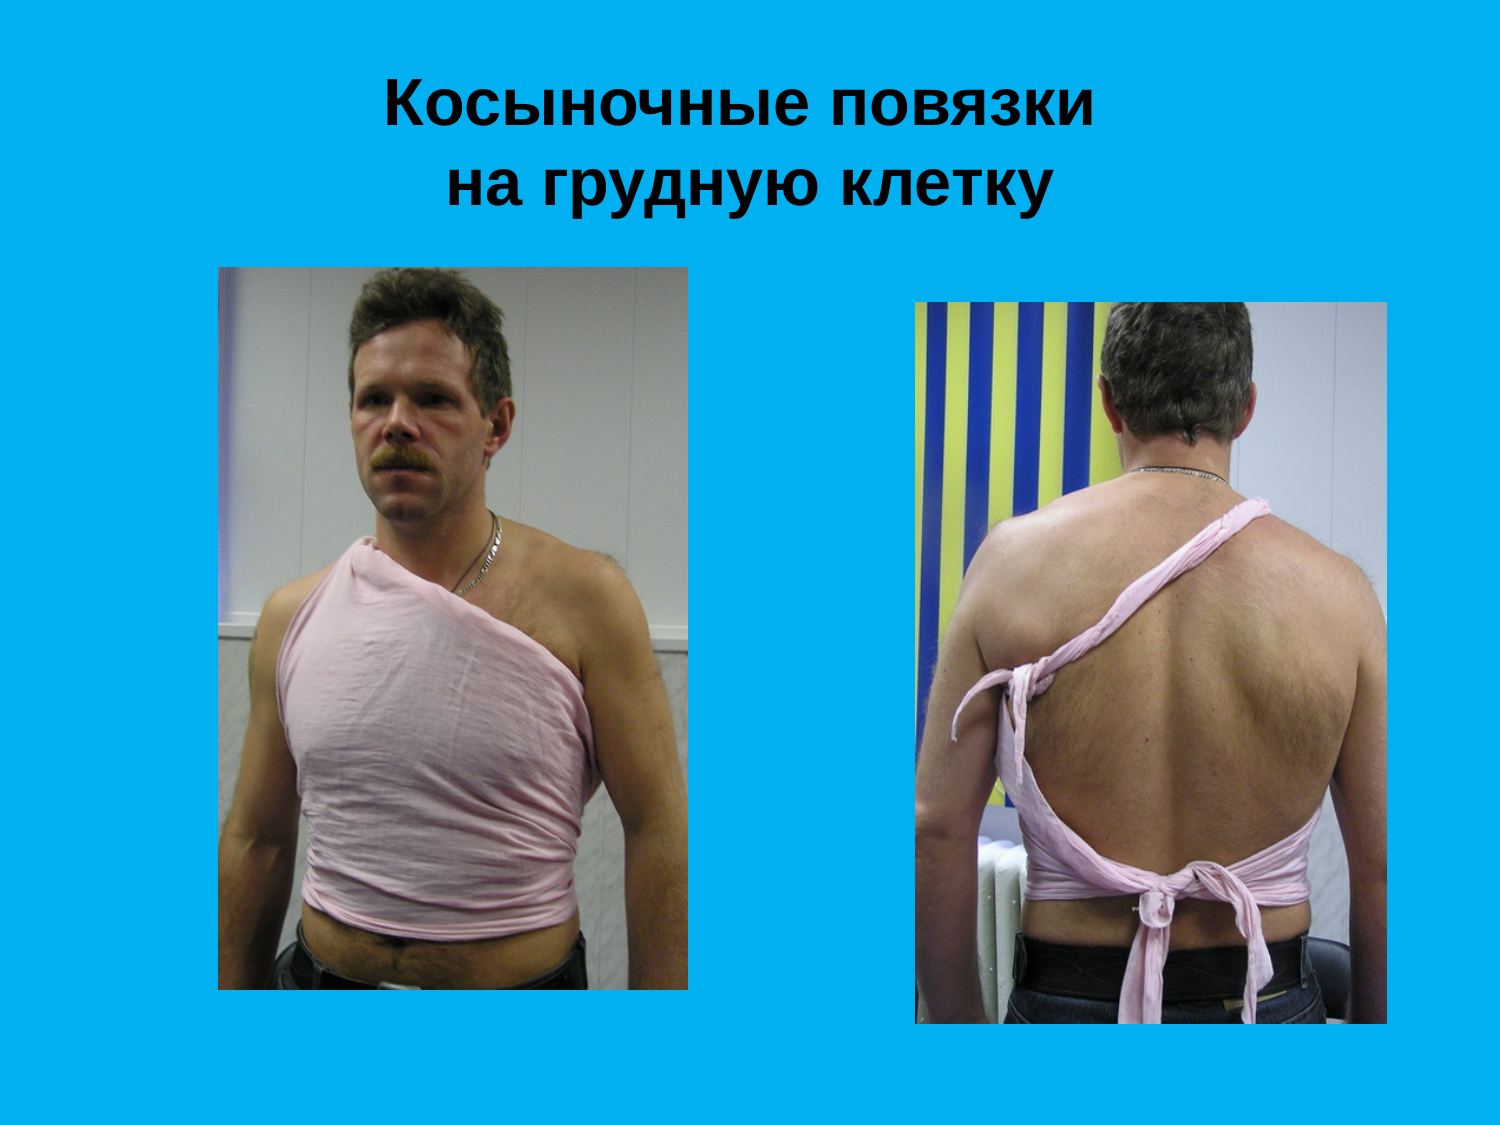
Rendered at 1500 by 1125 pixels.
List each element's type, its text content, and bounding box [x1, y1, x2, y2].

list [218, 267, 688, 991]
title Косыночные повязки на грудную клетку [74, 44, 1426, 233]
picture [916, 303, 1386, 1023]
